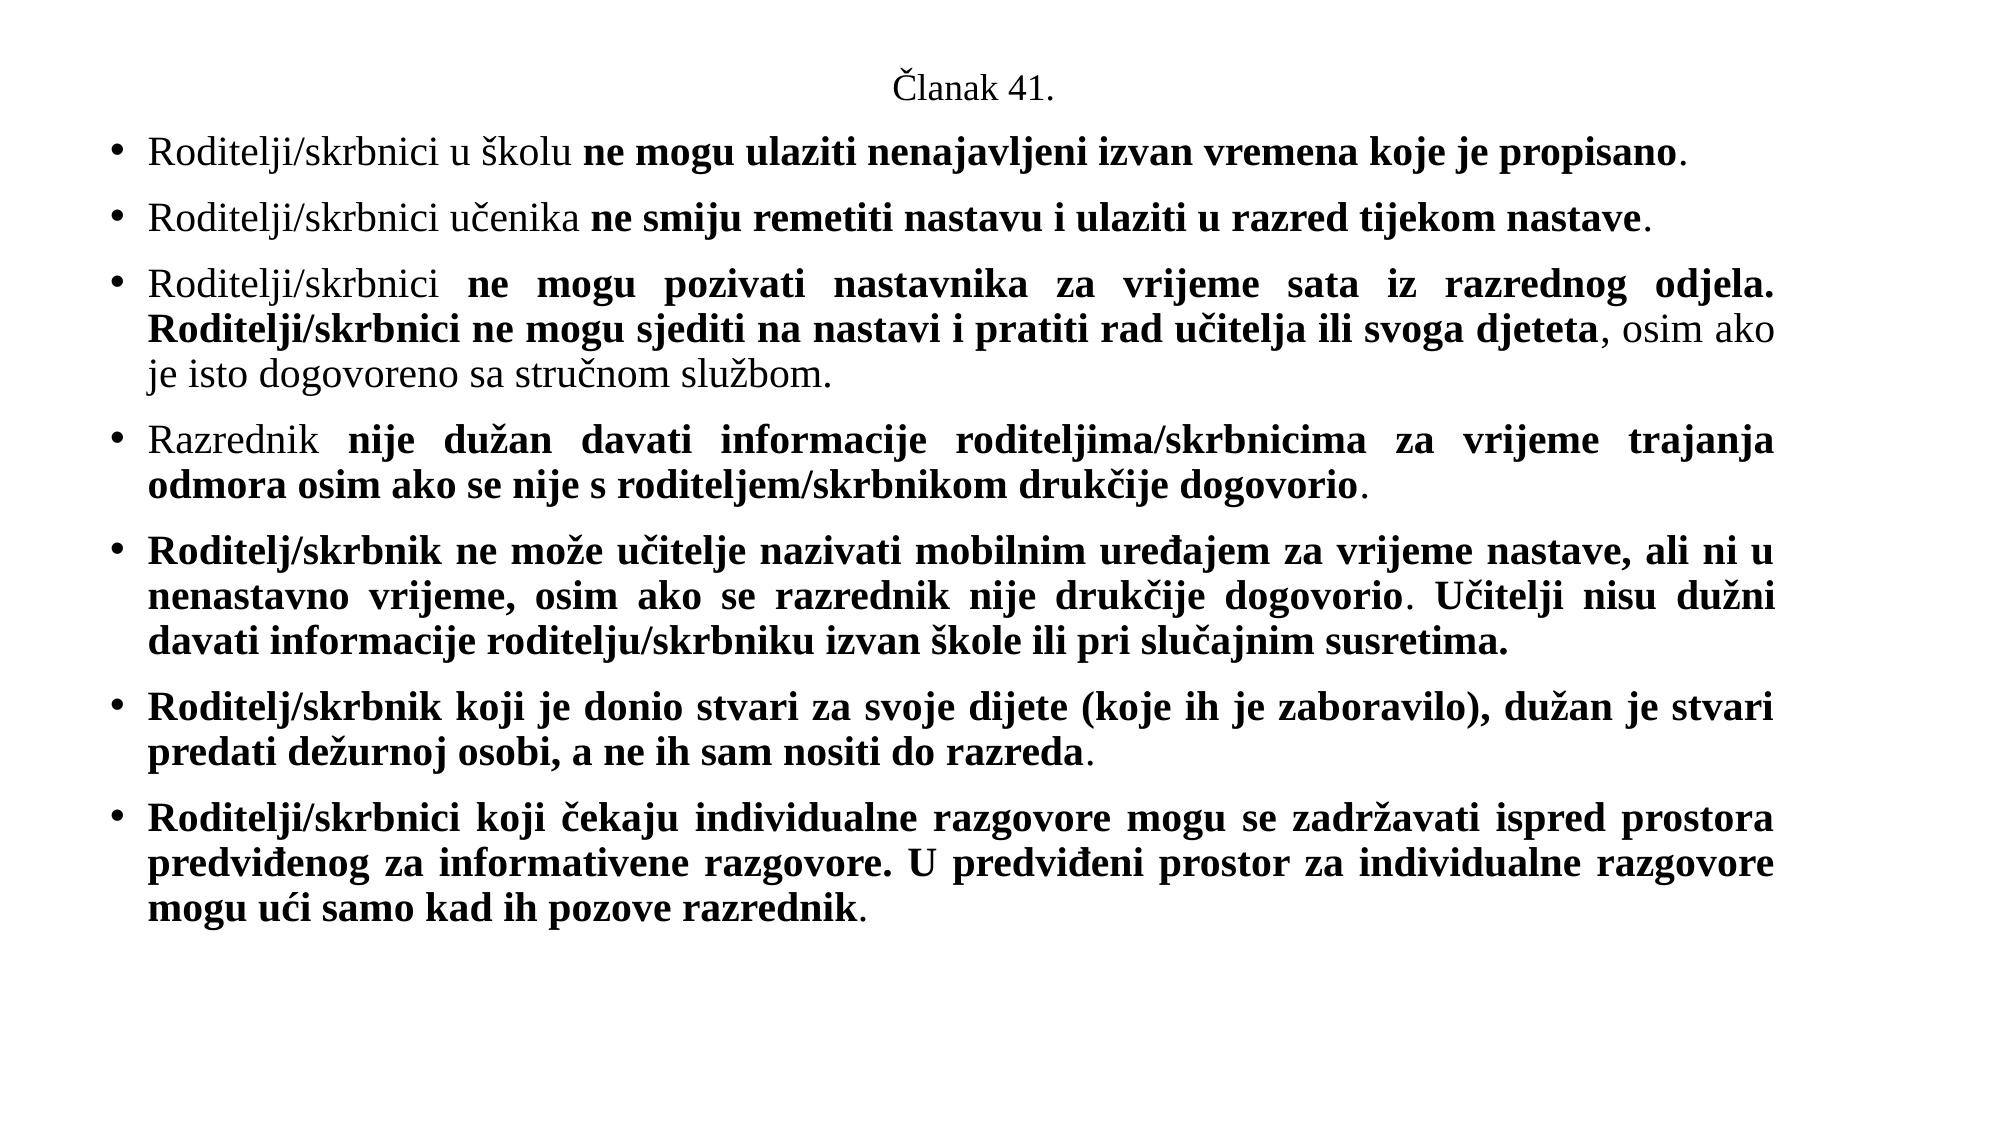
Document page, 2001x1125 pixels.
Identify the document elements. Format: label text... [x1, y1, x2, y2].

list Članak 41. Roditelji/skrbnici u školu ne mogu ulaziti nenajavljeni izvan vremena koje je propisano. Roditelji/skrbnici učenika ne smiju remetiti nastavu i ulaziti u razred tijekom nastave. Roditelji/skrbnici ne mogu pozivati nastavnika za vrijeme sata iz razrednog odjela. Roditelji/skrbnici ne mogu sjediti na nastavi i pratiti rad učitelja ili svoga djeteta, osim ako je isto dogovoreno sa stručnom službom. Razrednik nije dužan davati informacije roditeljima/skrbnicima za vrijeme trajanja odmora osim ako se nije s roditeljem/skrbnikom drukčije dogovorio. Roditelj/skrbnik ne može učitelje nazivati mobilnim uređajem za vrijeme nastave, ali ni u nenastavno vrijeme, osim ako se razrednik nije drukčije dogovorio. Učitelji nisu dužni davati informacije roditelju/skrbniku izvan škole ili pri slučajnim susretima. Roditelj/skrbnik koji je donio stvari za svoje dijete (koje ih je zaboravilo), dužan je stvari predati dežurnoj osobi, a ne ih sam nositi do razreda. Roditelji/skrbnici koji čekaju individualne razgovore mogu se zadržavati ispred prostora predviđenog za informativene razgovore. U predviđeni prostor za individualne razgovore mogu ući samo kad ih pozove razrednik. [95, 60, 1821, 1075]
